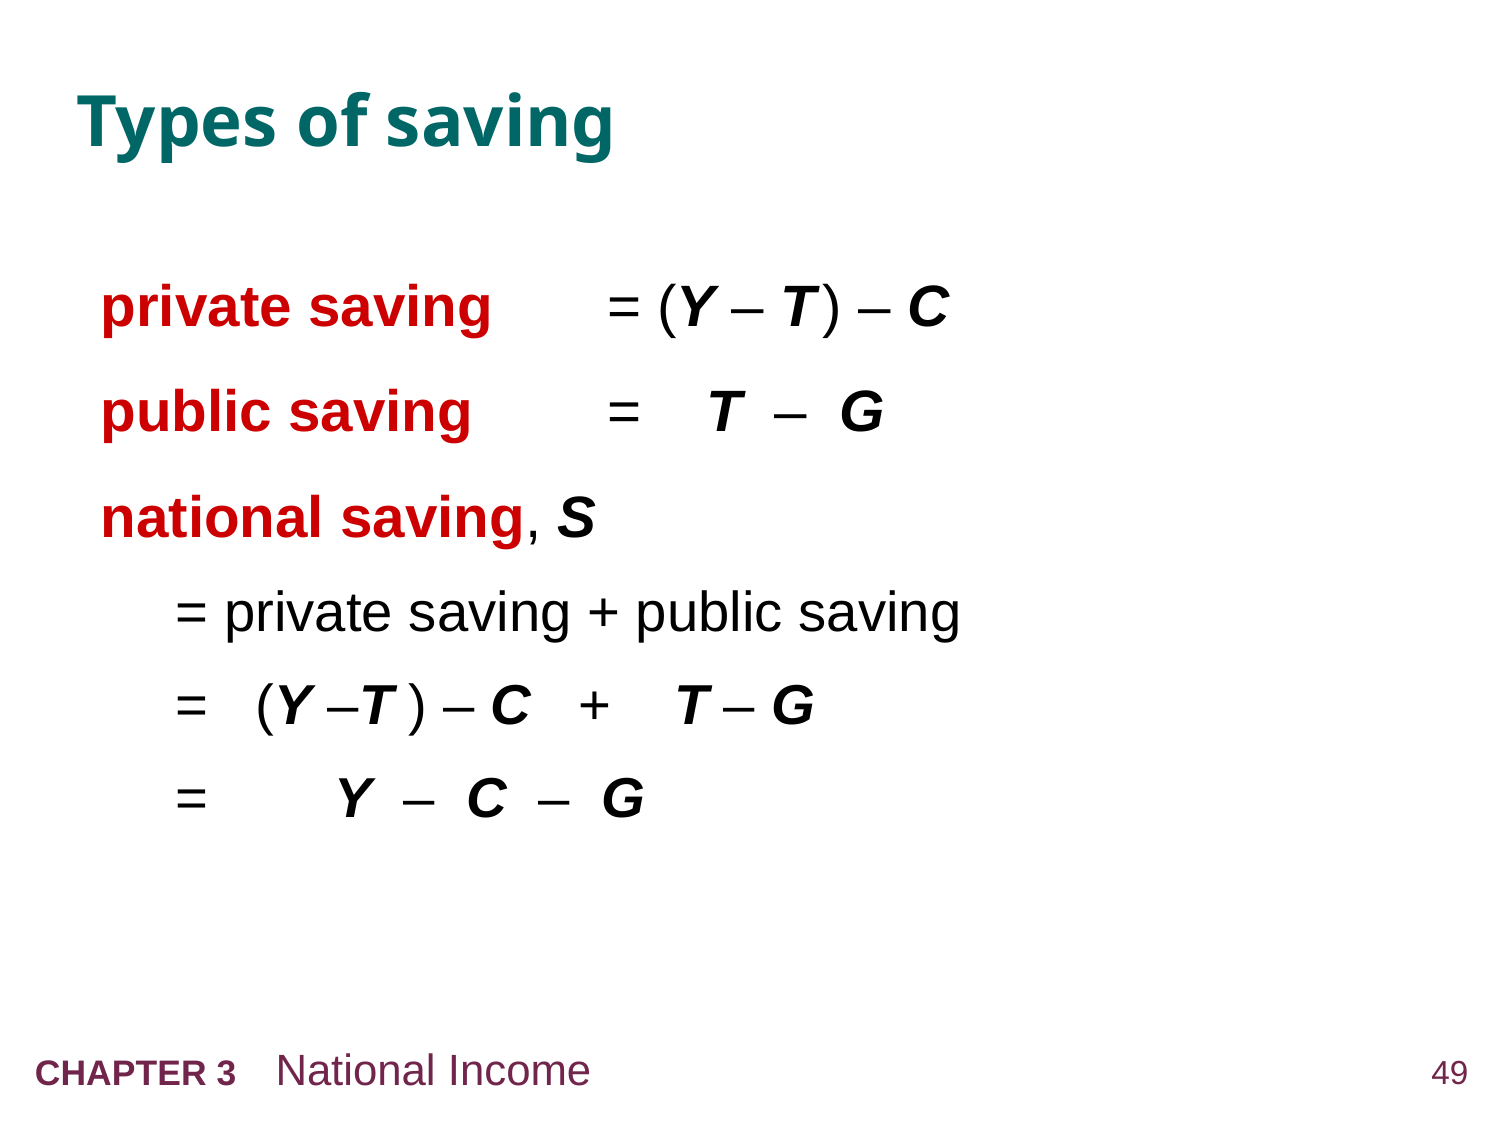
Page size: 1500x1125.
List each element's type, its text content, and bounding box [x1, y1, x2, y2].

list private saving = (Y – T ) – C public saving = T – G national saving, S = private saving + public saving = (Y –T ) – C + T – G = Y – C – G [85, 257, 1365, 1000]
title Types of saving [76, 38, 1430, 193]
